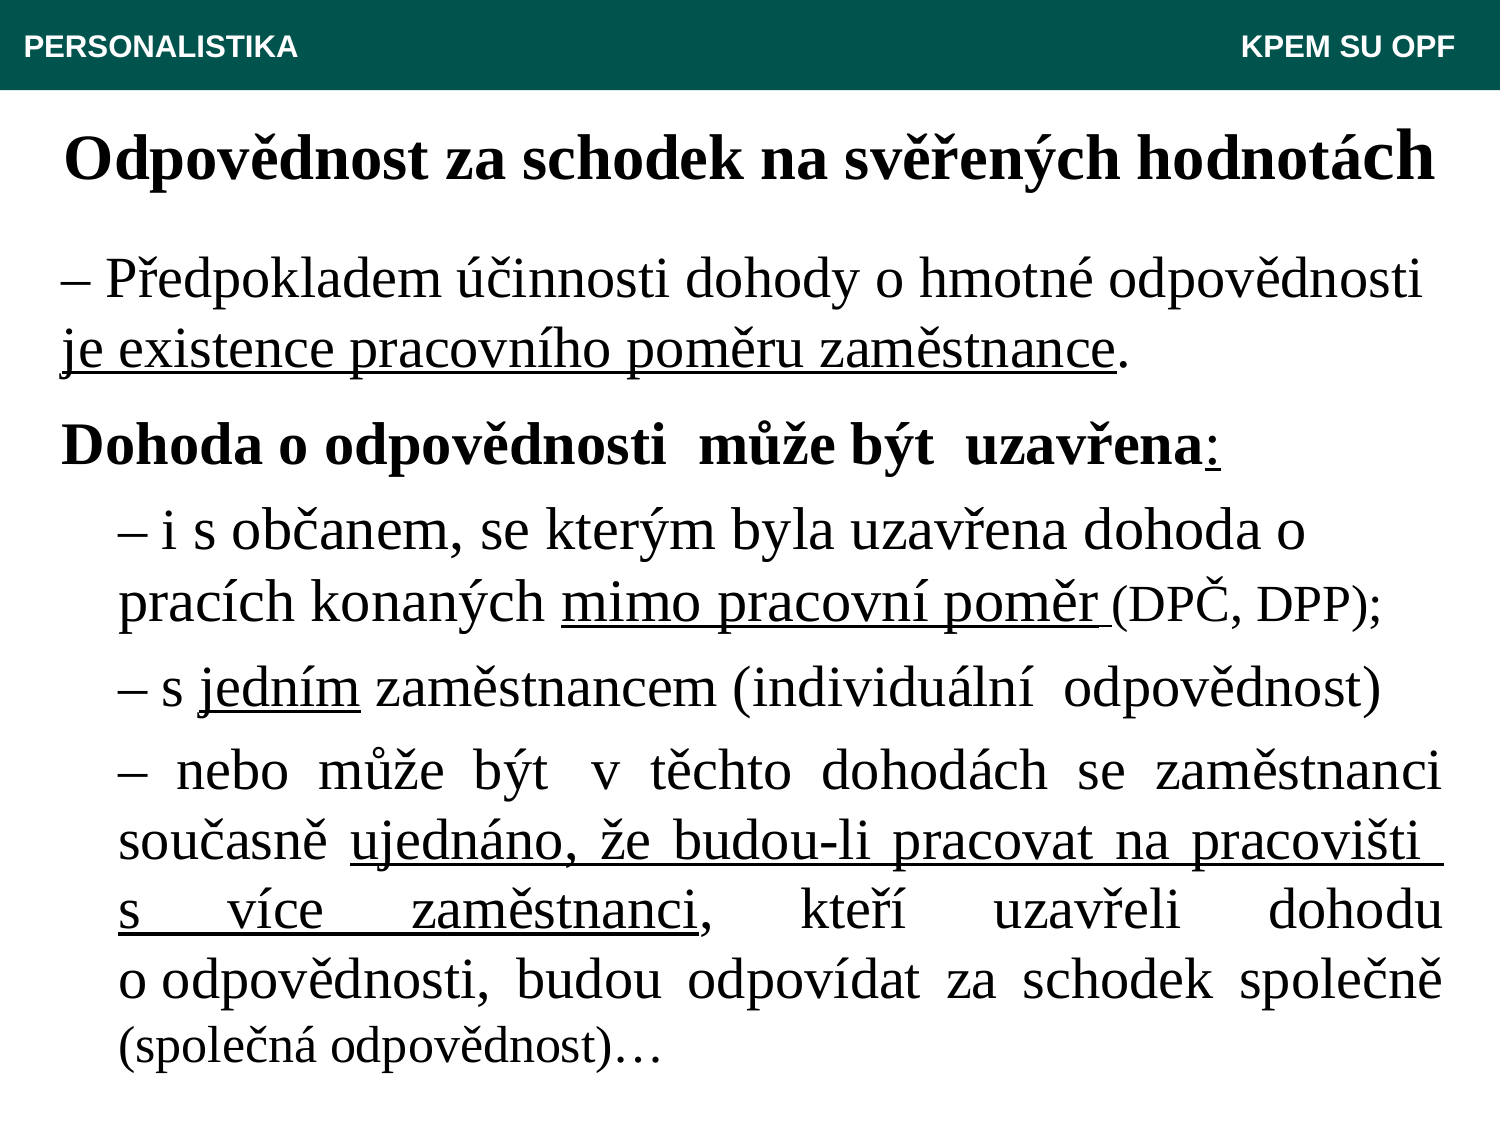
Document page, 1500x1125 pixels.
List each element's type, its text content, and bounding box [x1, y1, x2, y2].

text_box PERSONALISTIKA KPEM SU OPF [0, 0, 1500, 92]
list – Předpokladem účinnosti dohody o hmotné odpovědnosti je existence pracovního poměru zaměstnance. Dohoda o odpovědnosti může být uzavřena: – i s občanem, se kterým byla uzavřena dohoda o pracích konaných mimo pracovní poměr (DPČ, DPP); . – s jedním zaměstnancem (individuální odpovědnost) – nebo může být v těchto dohodách se zaměstnanci současně ujednáno, že budou-li pracovat na pracovišti s více zaměstnanci, kteří uzavřeli dohodu o odpovědnosti, budou odpovídat za schodek společně (společná odpovědnost)… [46, 231, 1460, 1095]
title Odpovědnost za schodek na svěřených hodnotách [46, 101, 1454, 199]
